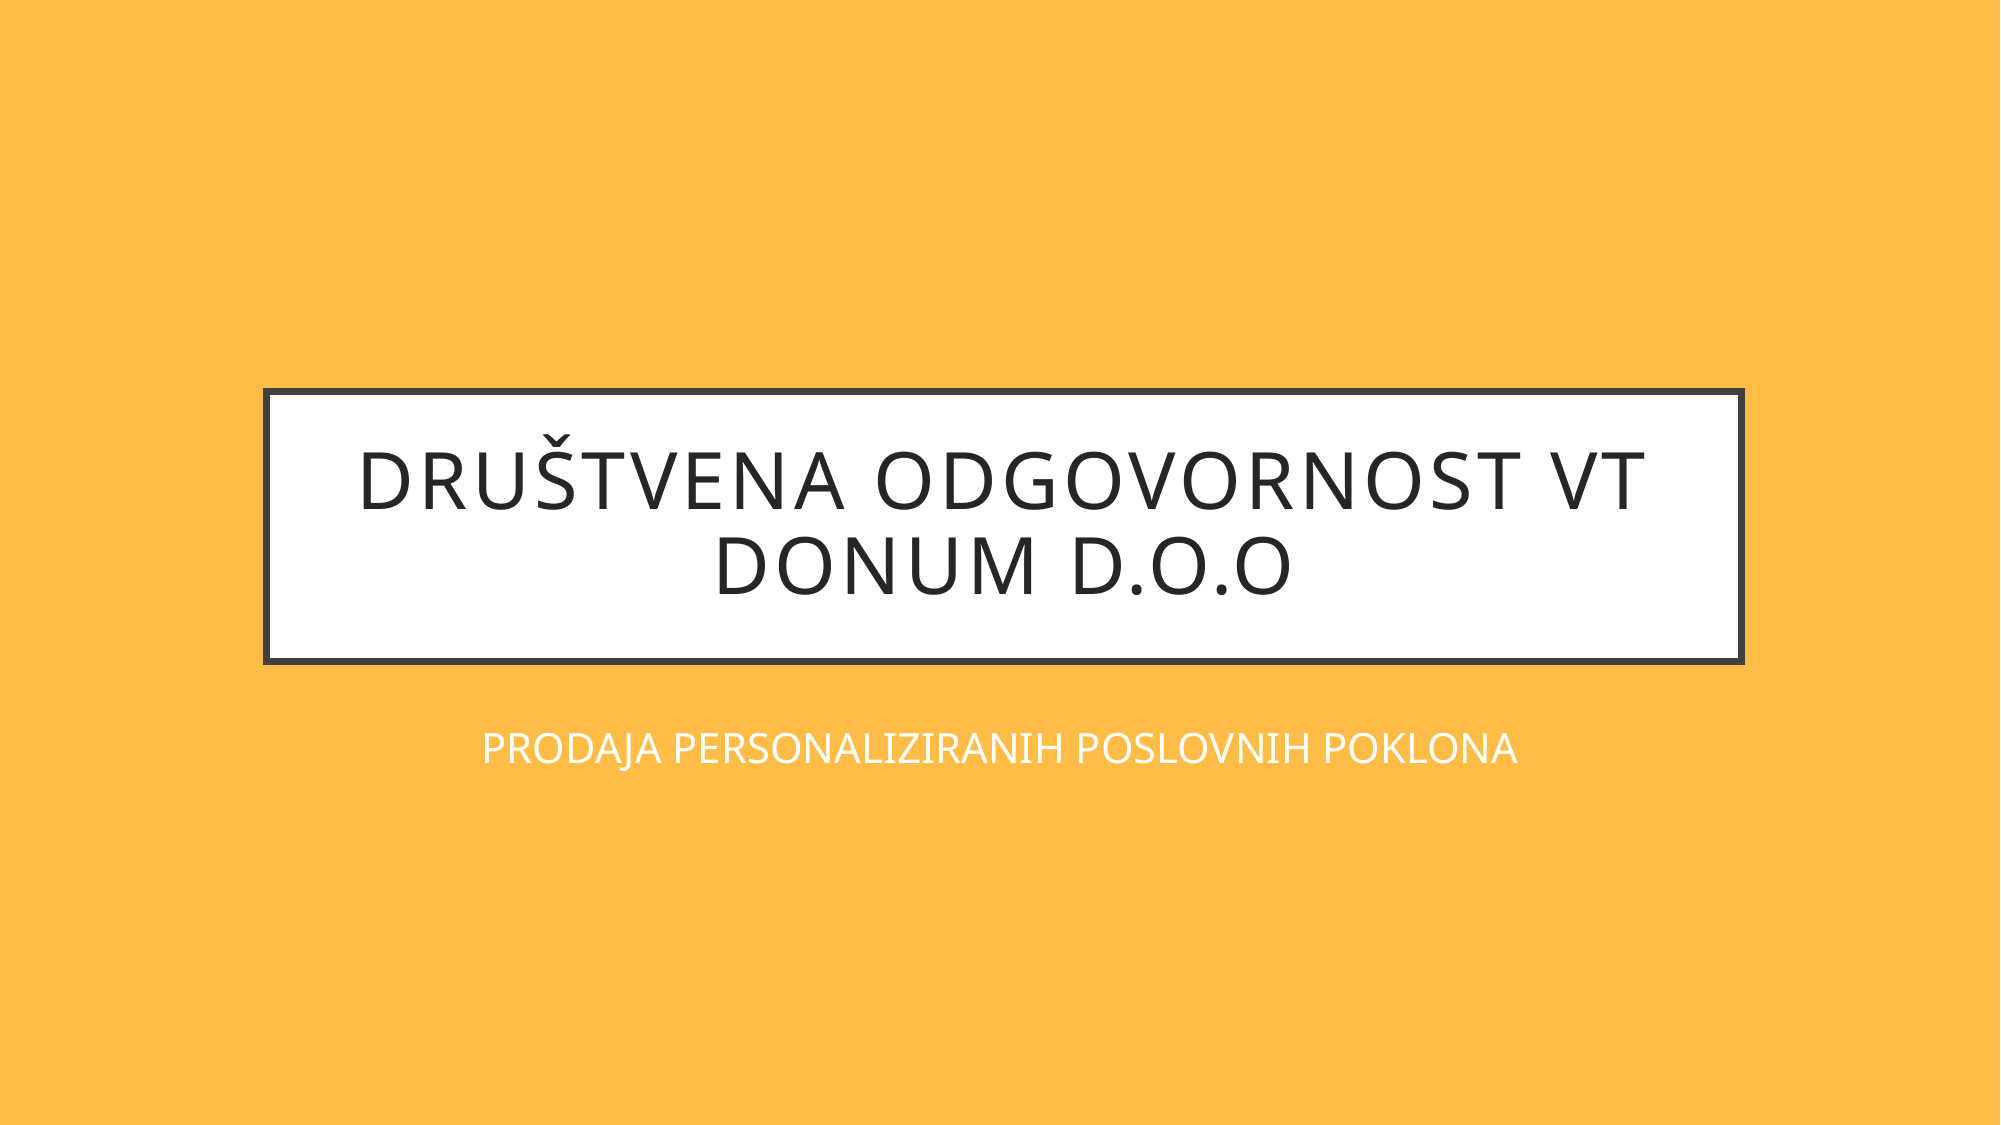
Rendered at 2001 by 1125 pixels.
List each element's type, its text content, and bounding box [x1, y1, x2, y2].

subtitle PRODAJA PERSONALIZIRANIH POSLOVNIH POKLONA [442, 713, 1558, 918]
title Društvena odgovornost vt Donum d.o.o [263, 388, 1745, 665]
